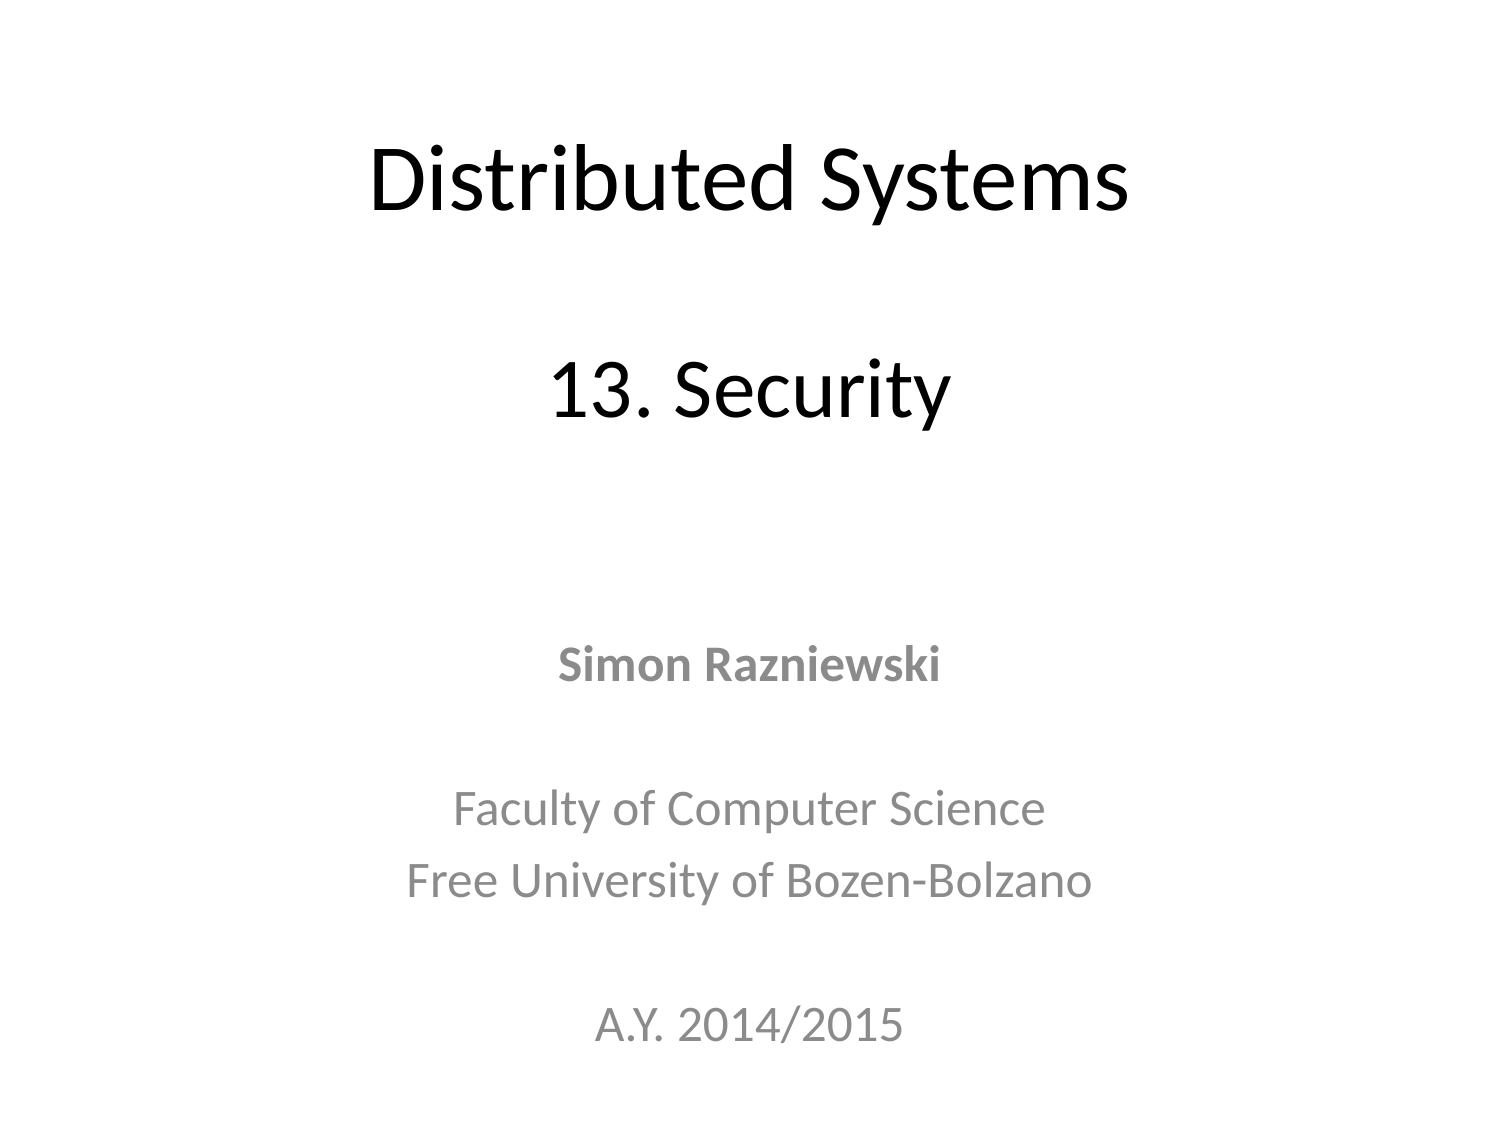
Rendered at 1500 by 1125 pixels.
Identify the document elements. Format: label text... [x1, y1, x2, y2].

text_box Simon Razniewski Faculty of Computer Science Free University of Bozen-Bolzano A.Y. 2014/2015 [224, 623, 1275, 1063]
title Distributed Systems 13. Security [112, 108, 1388, 443]
